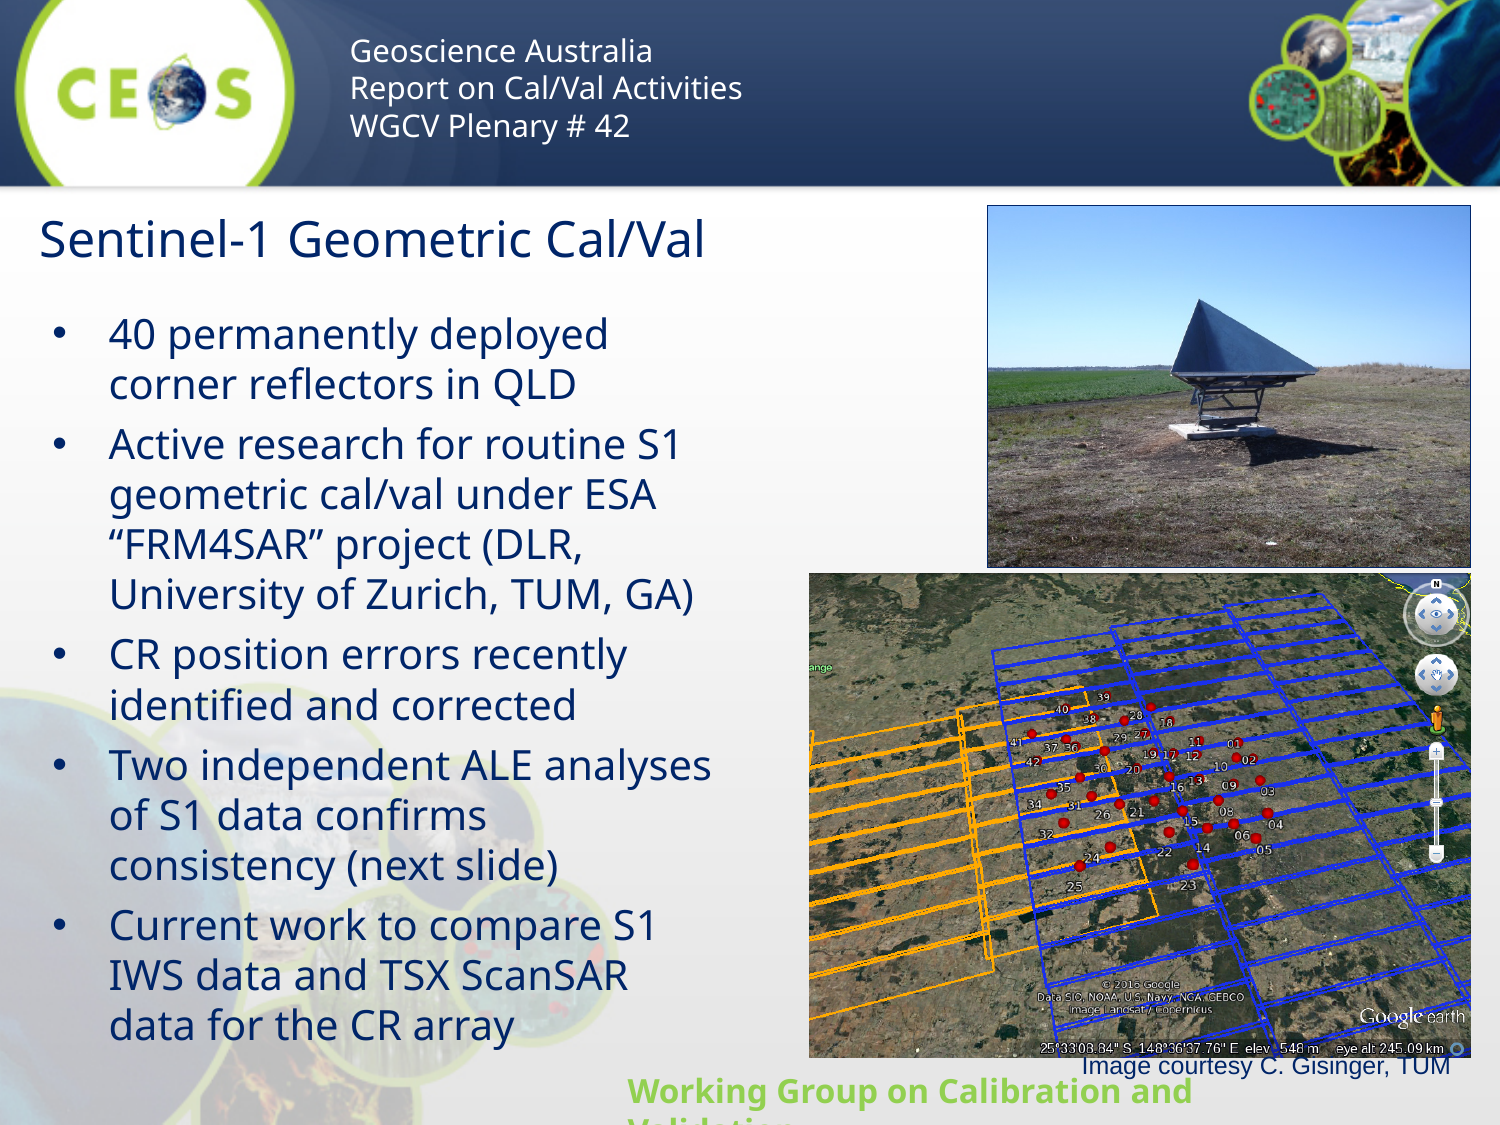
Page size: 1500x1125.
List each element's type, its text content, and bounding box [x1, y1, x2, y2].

text_box Image courtesy C. Gisinger, TUM [1066, 1042, 1488, 1087]
text_box Geoscience Australia Report on Cal/Val Activities WGCV Plenary # 42 [349, 31, 783, 144]
title Sentinel-1 Geometric Cal/Val [24, 200, 950, 281]
list 40 permanently deployed corner reflectors in QLD Active research for routine S1 geometric cal/val under ESA “FRM4SAR” project (DLR, University of Zurich, TUM, GA) CR position errors recently identified and corrected Two independent ALE analyses of S1 data confirms consistency (next slide) Current work to compare S1 IWS data and TSX ScanSAR data for the CR array [37, 299, 737, 1057]
picture [0, 0, 1500, 1125]
